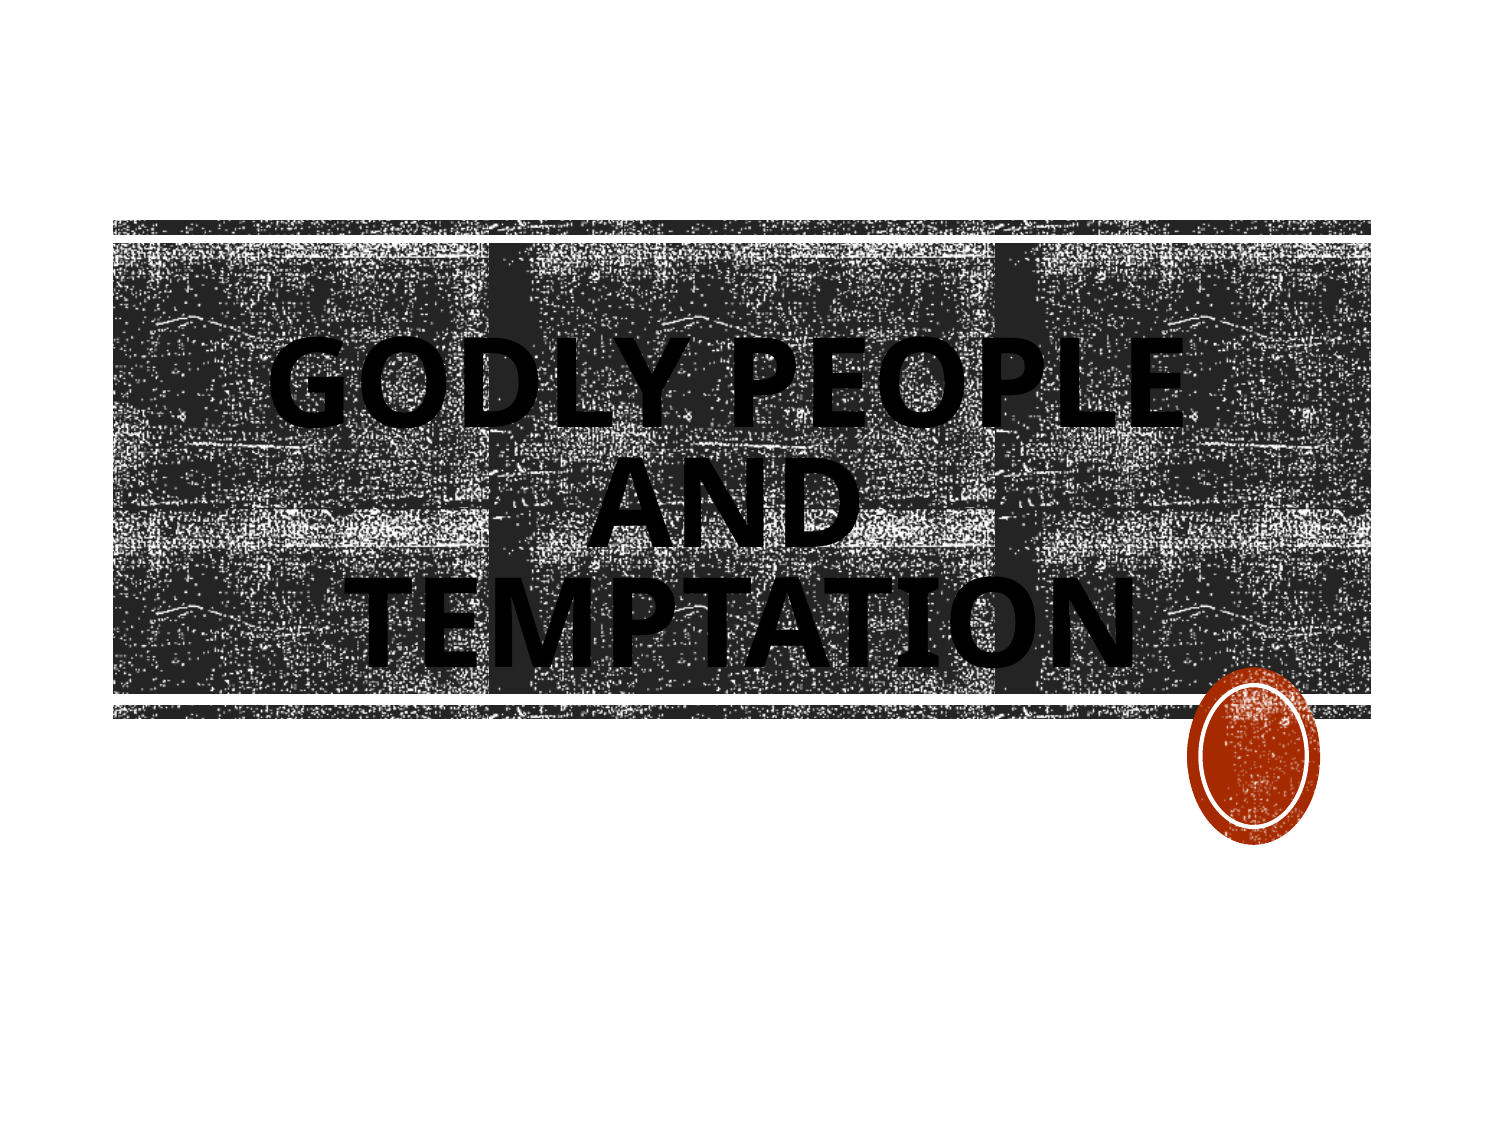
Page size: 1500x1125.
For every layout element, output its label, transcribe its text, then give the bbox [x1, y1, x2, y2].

title Godly people and Temptation [131, 333, 1356, 691]
